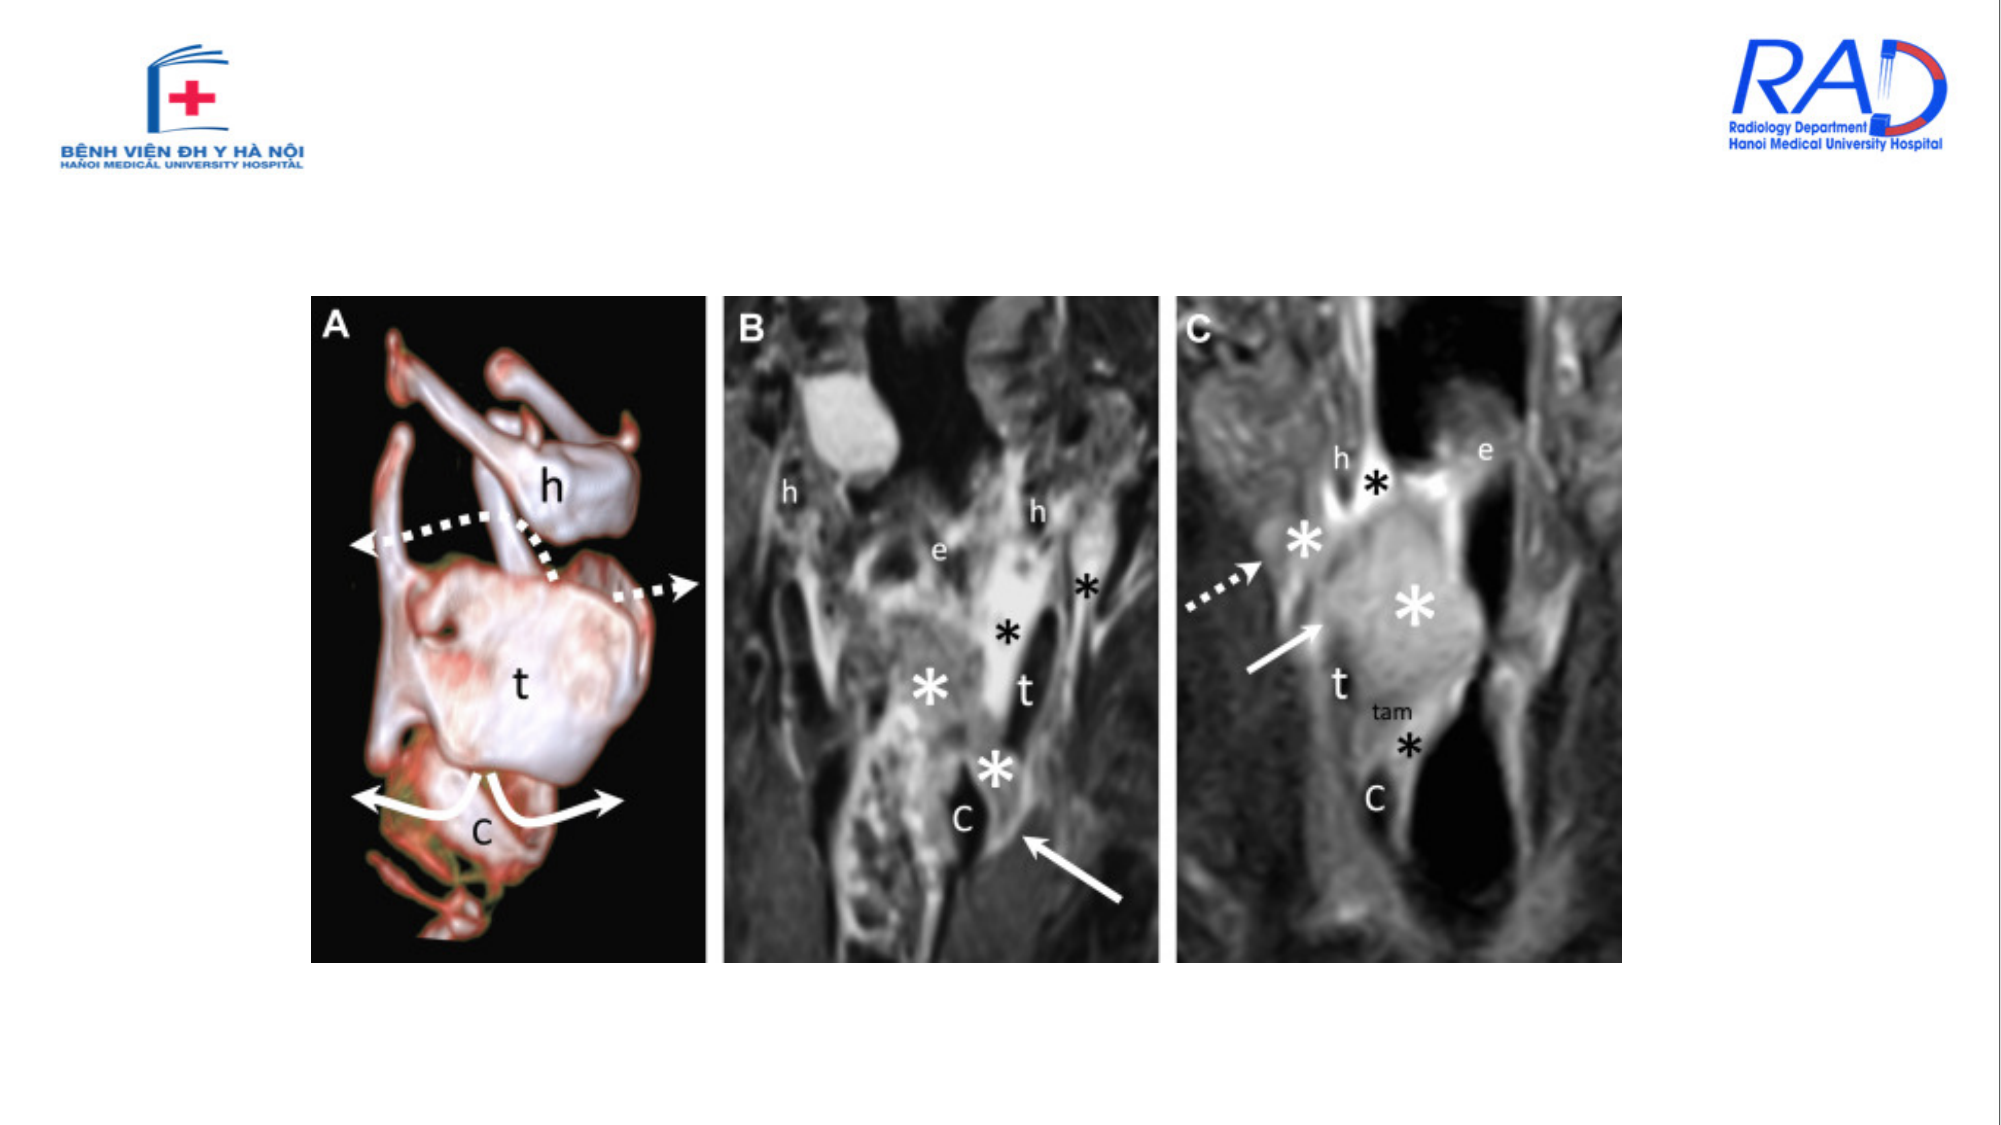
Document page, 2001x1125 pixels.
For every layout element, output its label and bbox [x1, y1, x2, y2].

list [310, 295, 1622, 963]
picture [0, 0, 2001, 1125]
